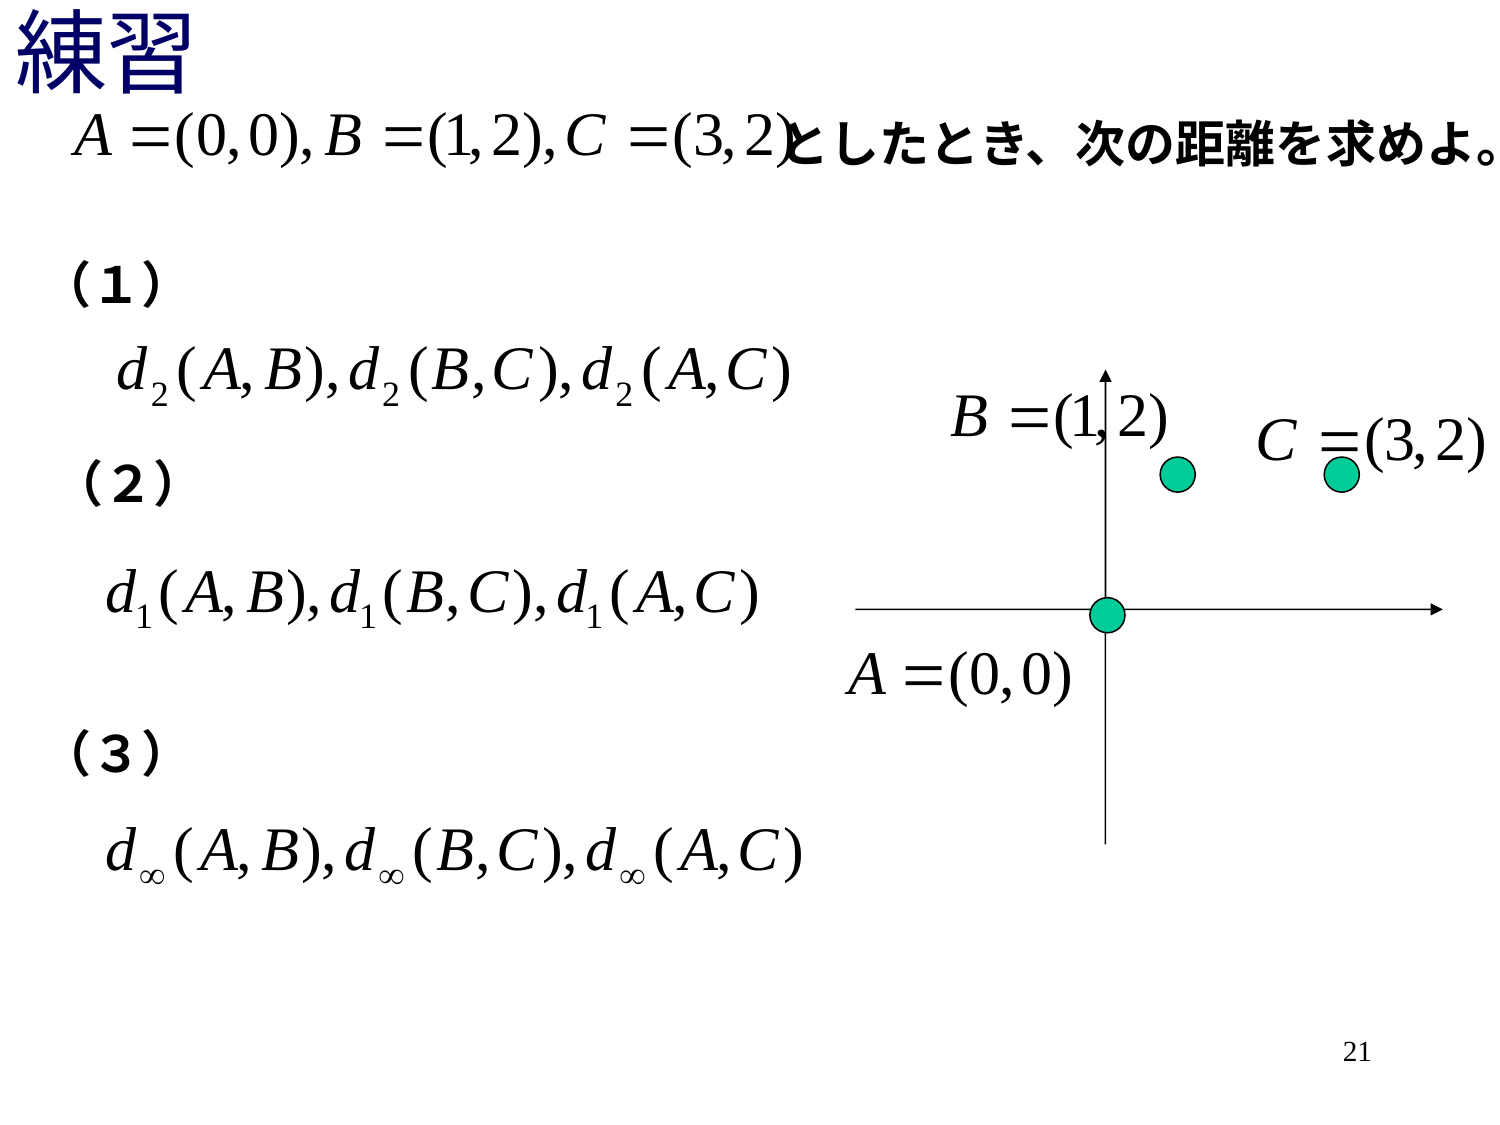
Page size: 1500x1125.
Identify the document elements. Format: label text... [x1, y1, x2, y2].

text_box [93, 550, 777, 644]
text_box （１） [26, 246, 207, 321]
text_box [1245, 398, 1500, 492]
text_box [58, 93, 809, 187]
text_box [105, 327, 807, 421]
text_box （３） [26, 714, 207, 790]
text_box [937, 374, 1186, 468]
text_box [1160, 462, 1196, 493]
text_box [831, 632, 1087, 726]
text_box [93, 808, 820, 902]
text_box としたとき、次の距離を求めよ。 [814, 105, 1500, 181]
text_box [1125, 603, 1443, 616]
slide_number 21 [1074, 1024, 1388, 1101]
title 練習 [0, 0, 1500, 101]
text_box （２） [38, 445, 218, 520]
text_box [1089, 597, 1126, 633]
